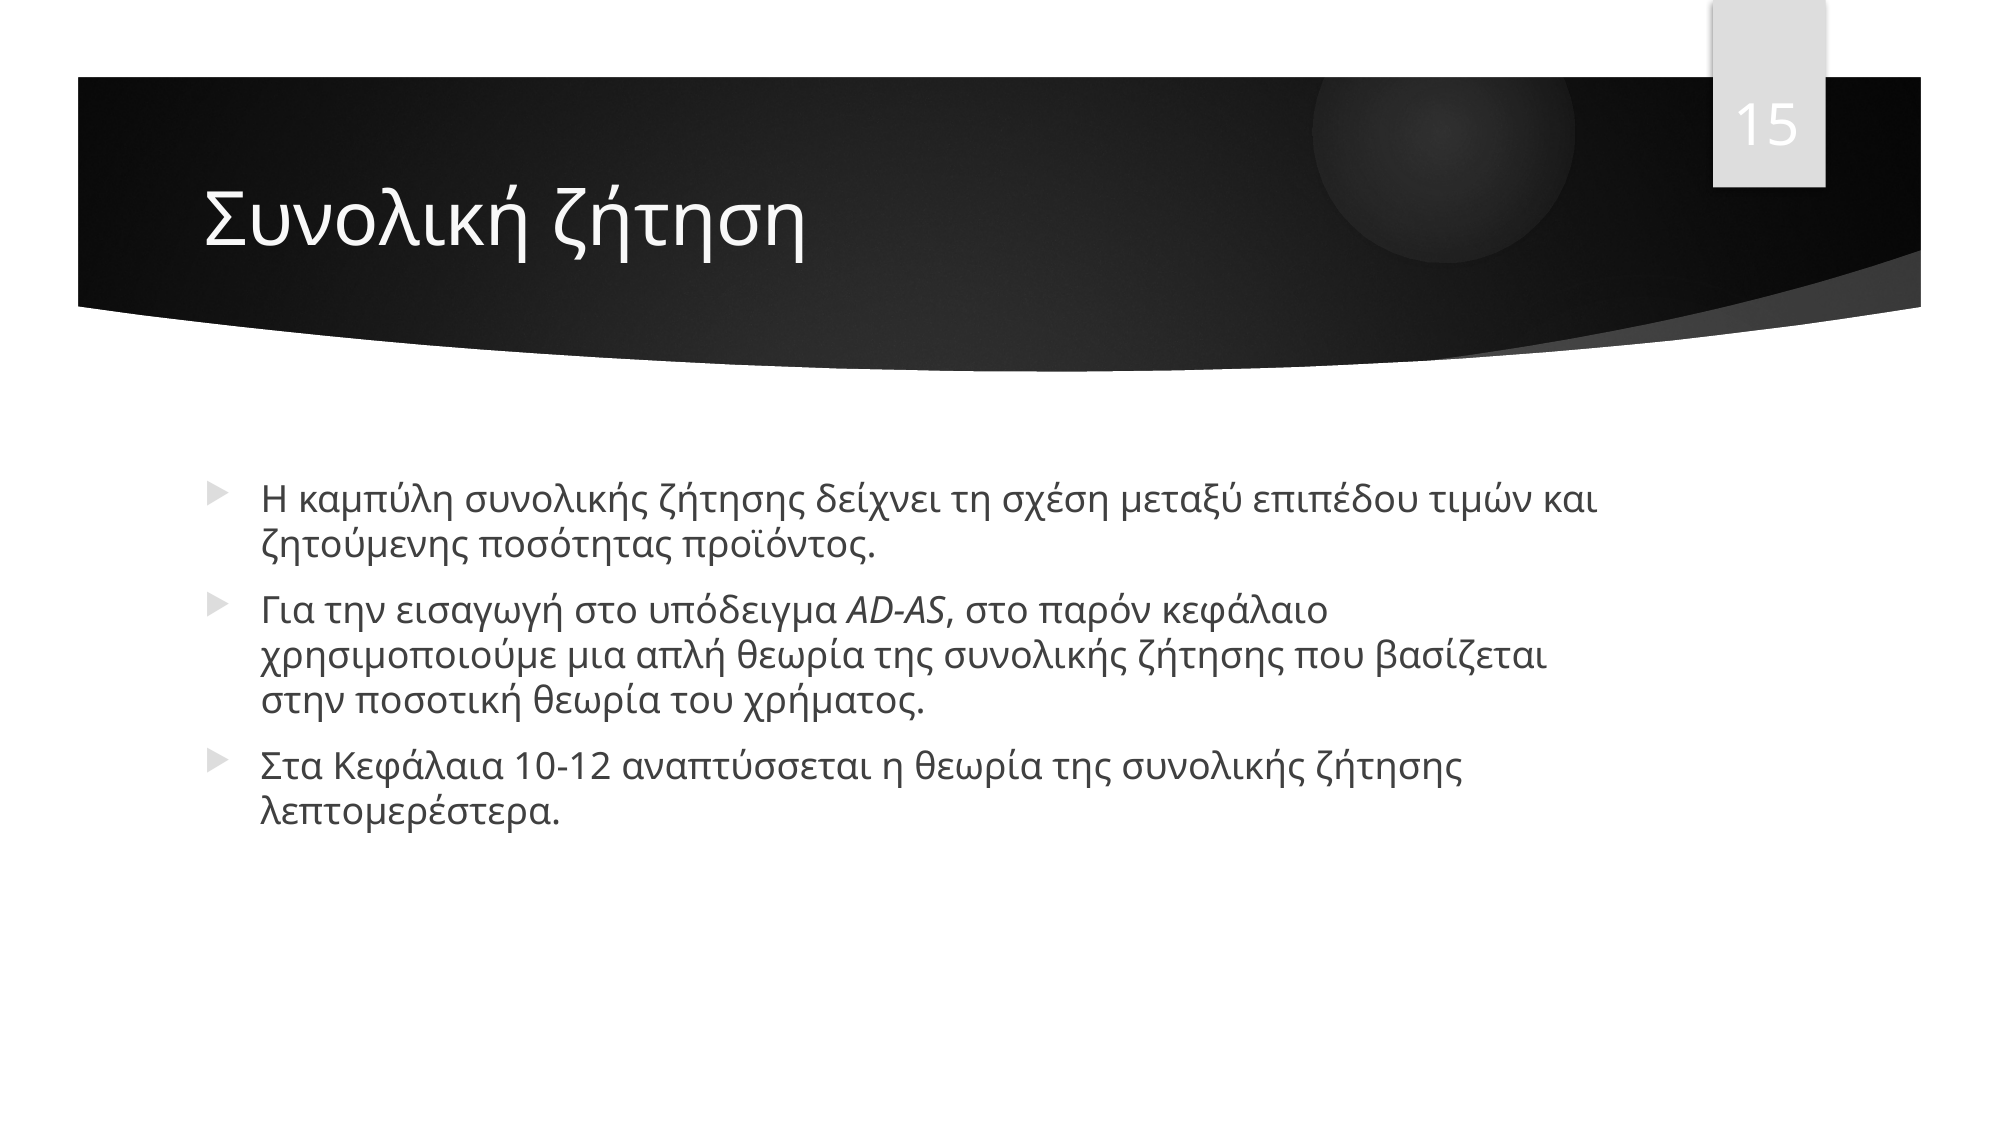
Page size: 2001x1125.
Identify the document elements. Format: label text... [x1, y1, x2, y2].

slide_number 15 [1698, 48, 1836, 175]
list Η καμπύλη συνολικής ζήτησης δείχνει τη σχέση μεταξύ επιπέδου τιμών και ζητούμενης ποσότητας προϊόντος. Για την εισαγωγή στο υπόδειγμα AD-AS, στο παρόν κεφάλαιο χρησιμοποιούμε μια απλή θεωρία της συνολικής ζήτησης που βασίζεται στην ποσοτική θεωρία του χρήματος. Στα Κεφάλαια 10-12 αναπτύσσεται η θεωρία της συνολικής ζήτησης λεπτομερέστερα. [189, 467, 1627, 988]
title Συνολική ζήτηση [189, 155, 1627, 275]
